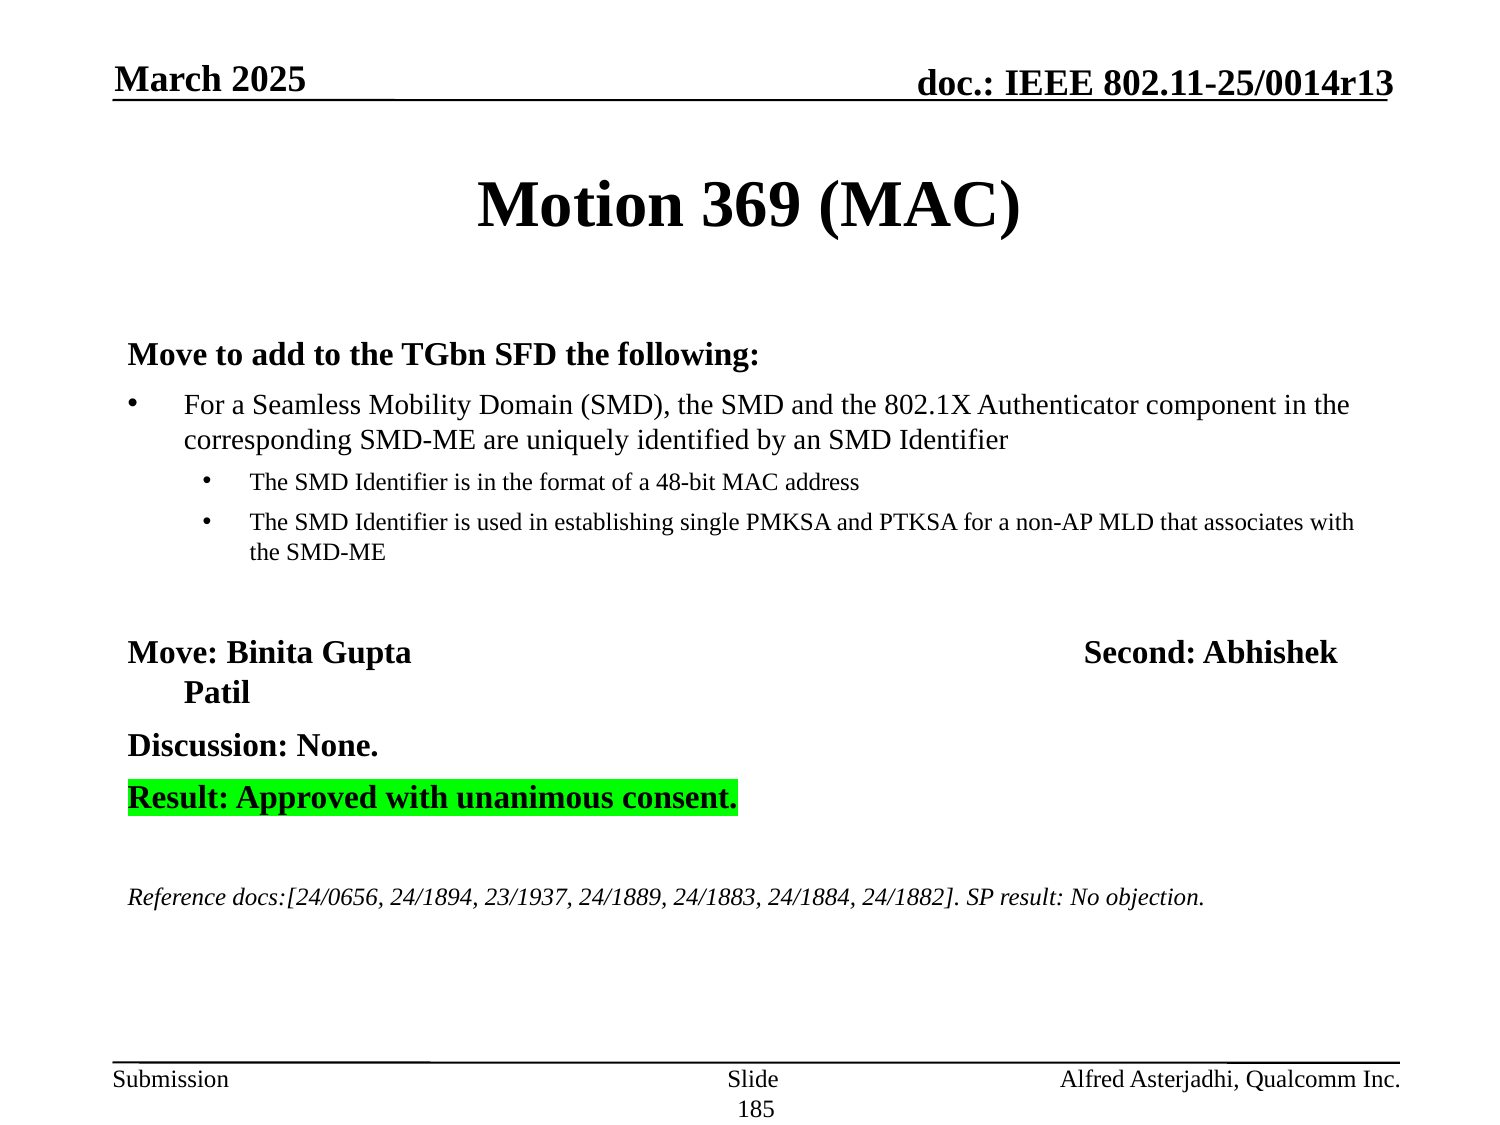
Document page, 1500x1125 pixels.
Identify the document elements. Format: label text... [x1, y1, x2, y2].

slide_number Slide 185 [712, 1061, 800, 1123]
footer Alfred Asterjadhi, Qualcomm Inc. [878, 1061, 1402, 1093]
list Move to add to the TGbn SFD the following: For a Seamless Mobility Domain (SMD), the SMD and the 802.1X Authenticator component in the corresponding SMD-ME are uniquely identified by an SMD Identifier The SMD Identifier is in the format of a 48-bit MAC address The SMD Identifier is used in establishing single PMKSA and PTKSA for a non-AP MLD that associates with the SMD-ME Move: Binita Gupta Second: Abhishek Patil Discussion: None. Result: Approved with unanimous consent. Reference docs:[24/0656, 24/1894, 23/1937, 24/1889, 24/1883, 24/1884, 24/1882]. SP result: No objection. [112, 324, 1388, 1063]
title Motion 369 (MAC) [112, 112, 1388, 288]
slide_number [114, 54, 423, 100]
